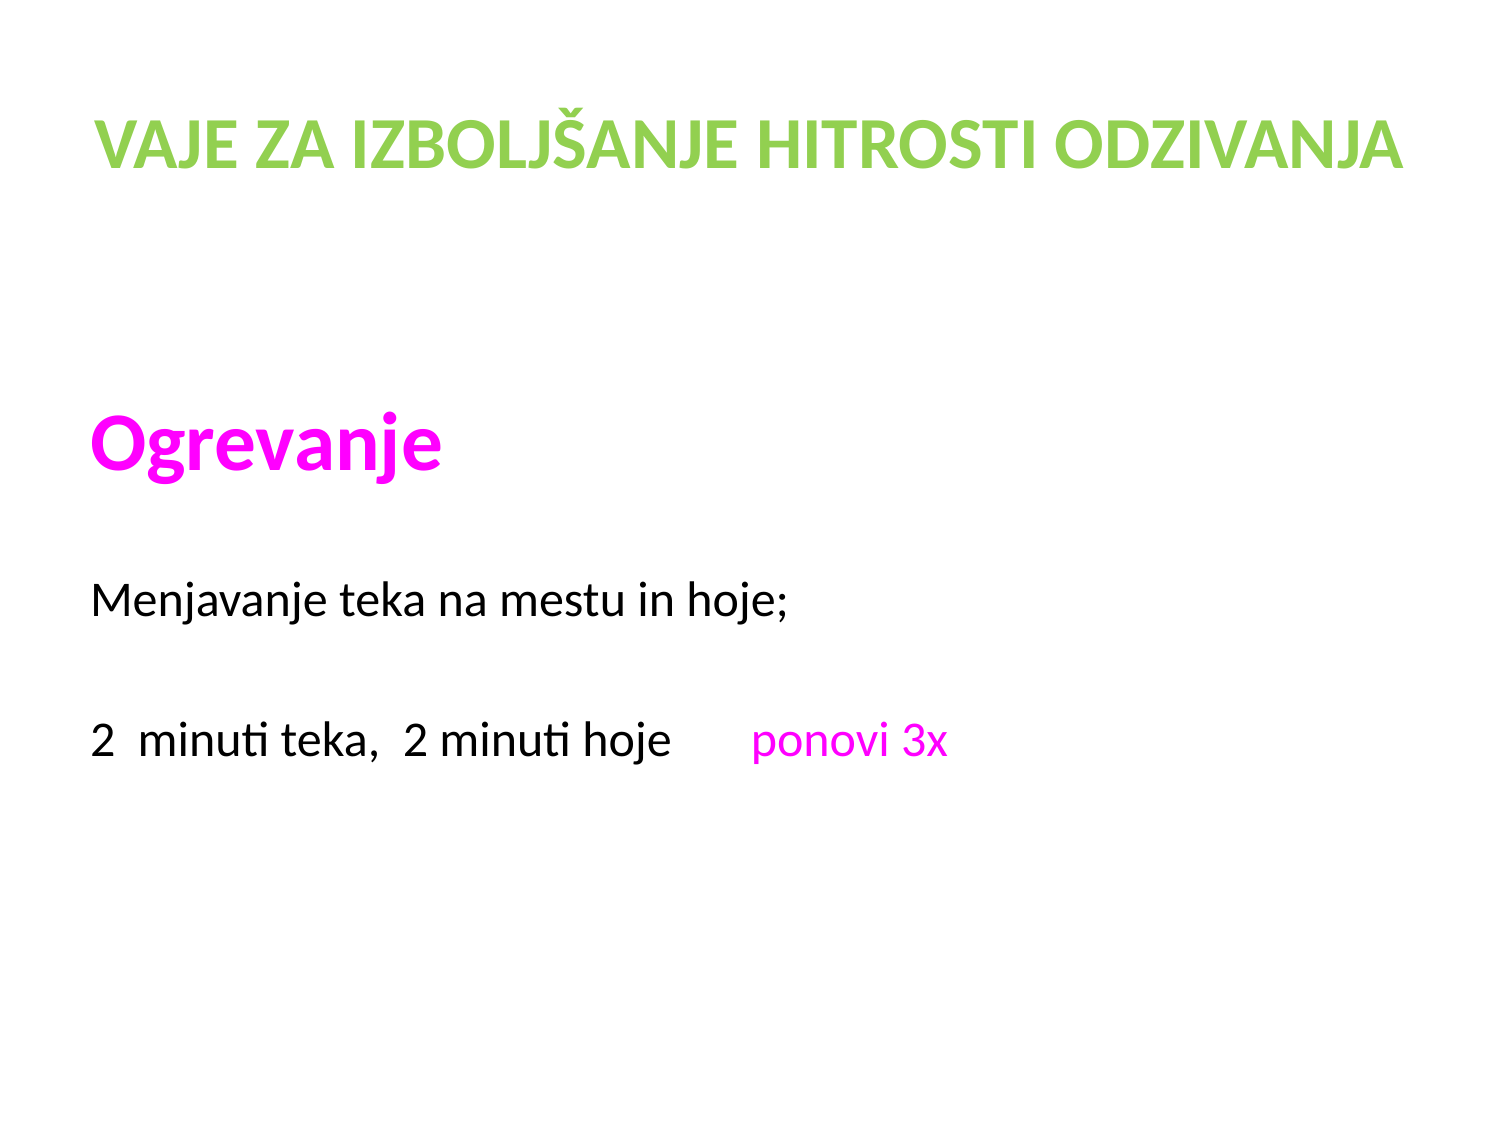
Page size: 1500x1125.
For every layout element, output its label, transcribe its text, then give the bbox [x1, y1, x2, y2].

list Ogrevanje Menjavanje teka na mestu in hoje; 2 minuti teka, 2 minuti hoje ponovi 3x [75, 262, 1425, 1005]
title VAJE ZA IZBOLJŠANJE HITROSTI ODZIVANJA [75, 45, 1425, 233]
